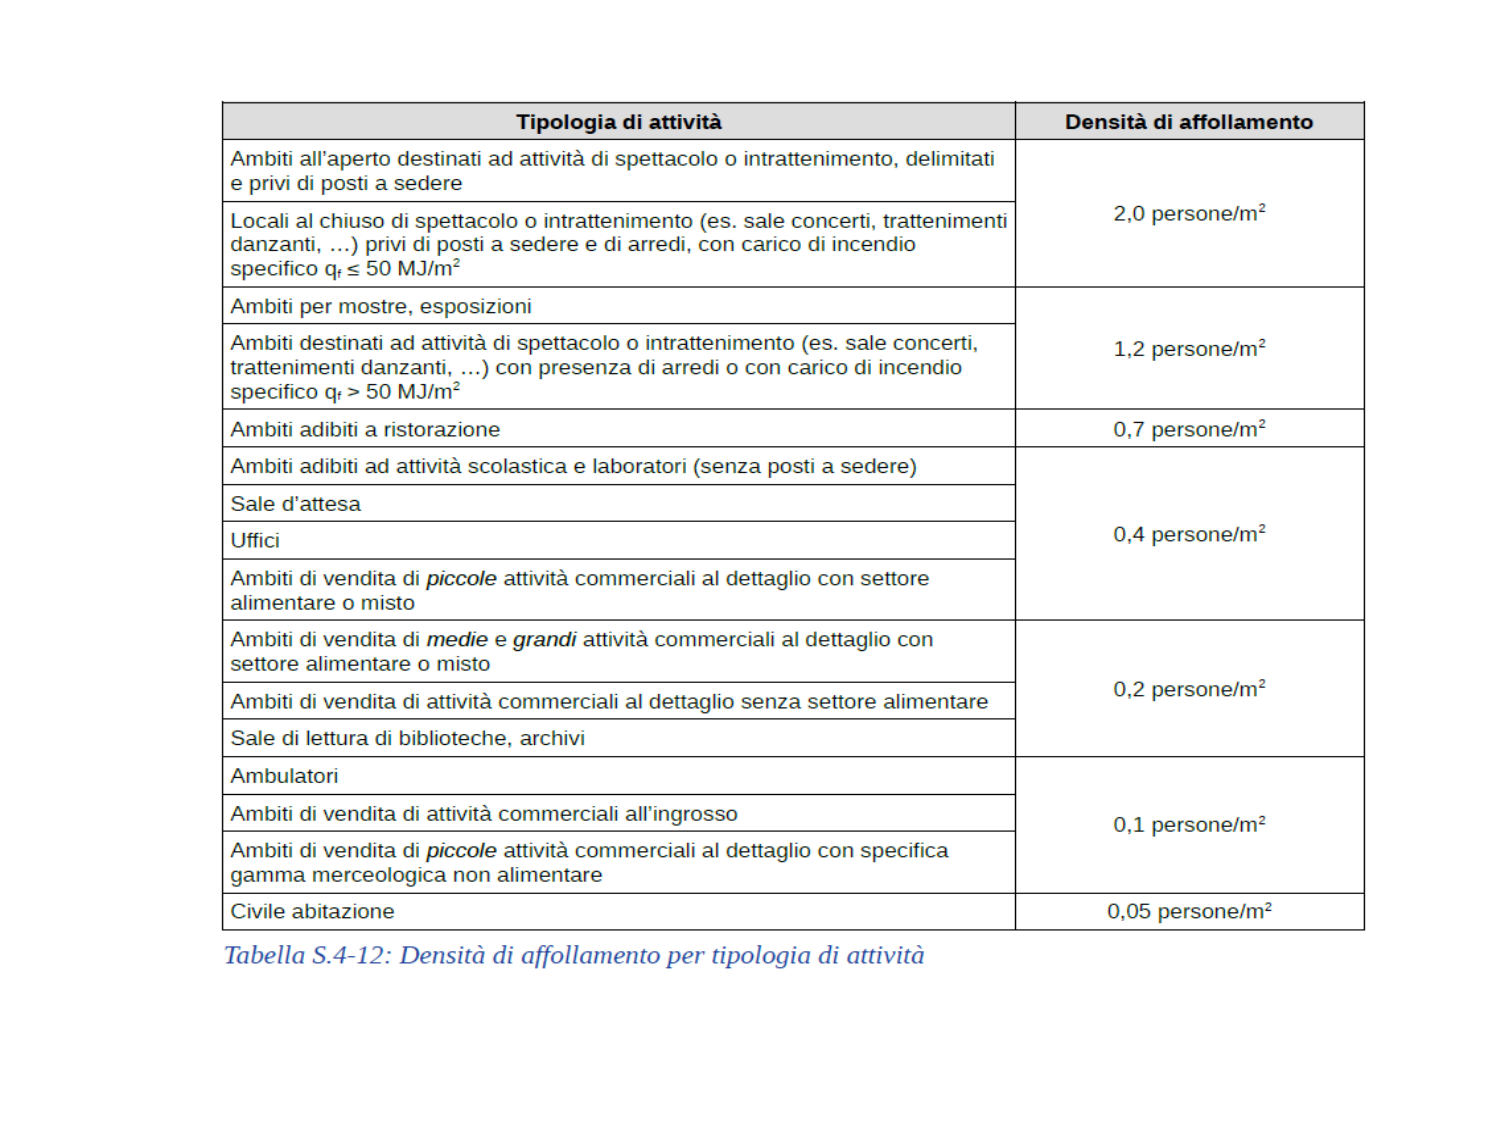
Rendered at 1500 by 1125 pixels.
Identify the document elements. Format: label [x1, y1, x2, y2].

picture [163, 70, 1383, 985]
